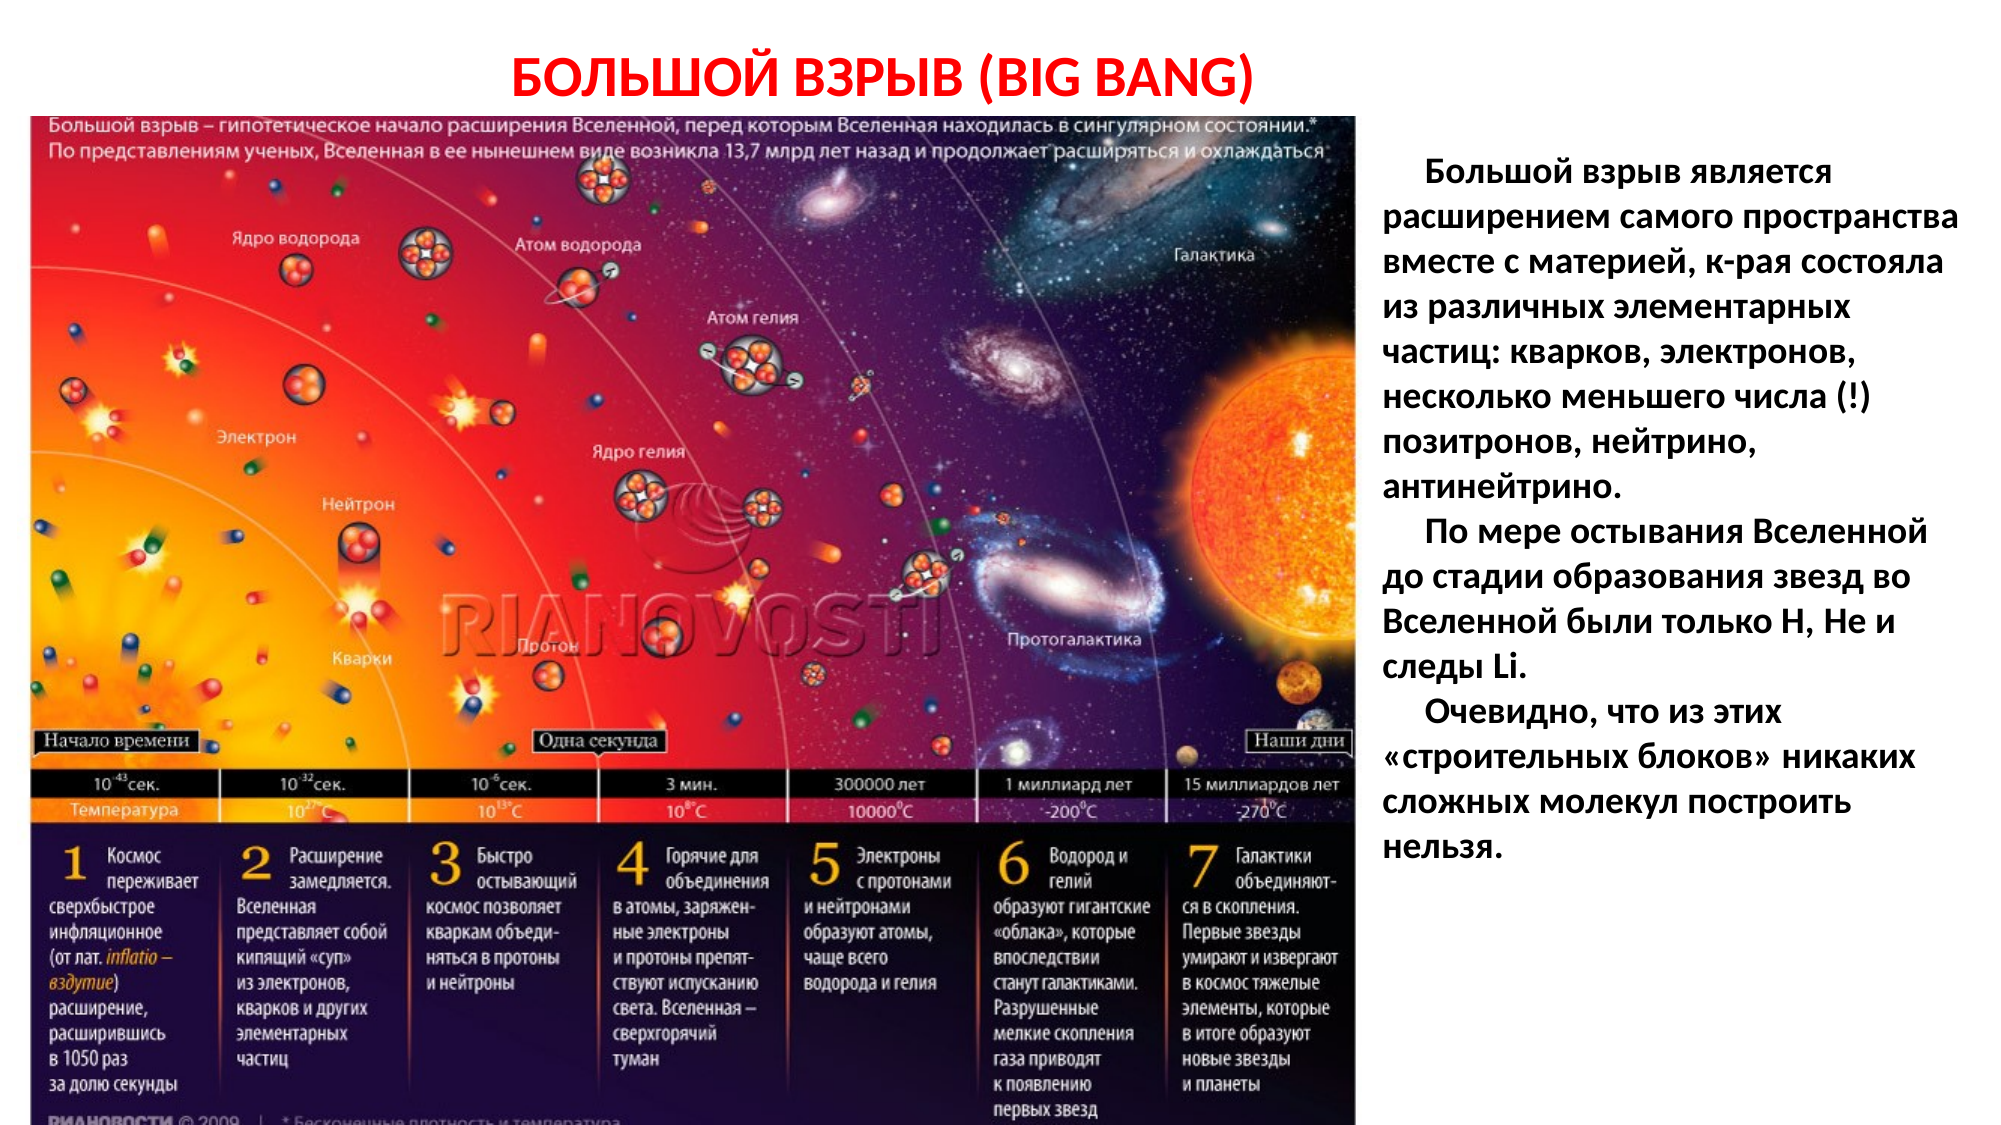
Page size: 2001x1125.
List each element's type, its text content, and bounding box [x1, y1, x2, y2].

title БОЛЬШОЙ ВЗРЫВ (BIG BANG) [17, 20, 1750, 118]
text_box Большой взрыв является расширением самого пространства вместе с материей, к-рая состояла из различных элементарных частиц: кварков, электронов, несколько меньшего числа (!) позитронов, нейтрино, антинейтрино. По мере остывания Вселенной до стадии образования звезд во Вселенной были только Н, He и следы Li. Очевидно, что из этих «строительных блоков» никаких сложных молекул построить нельзя. [1368, 138, 1983, 874]
picture [17, 116, 1368, 1125]
